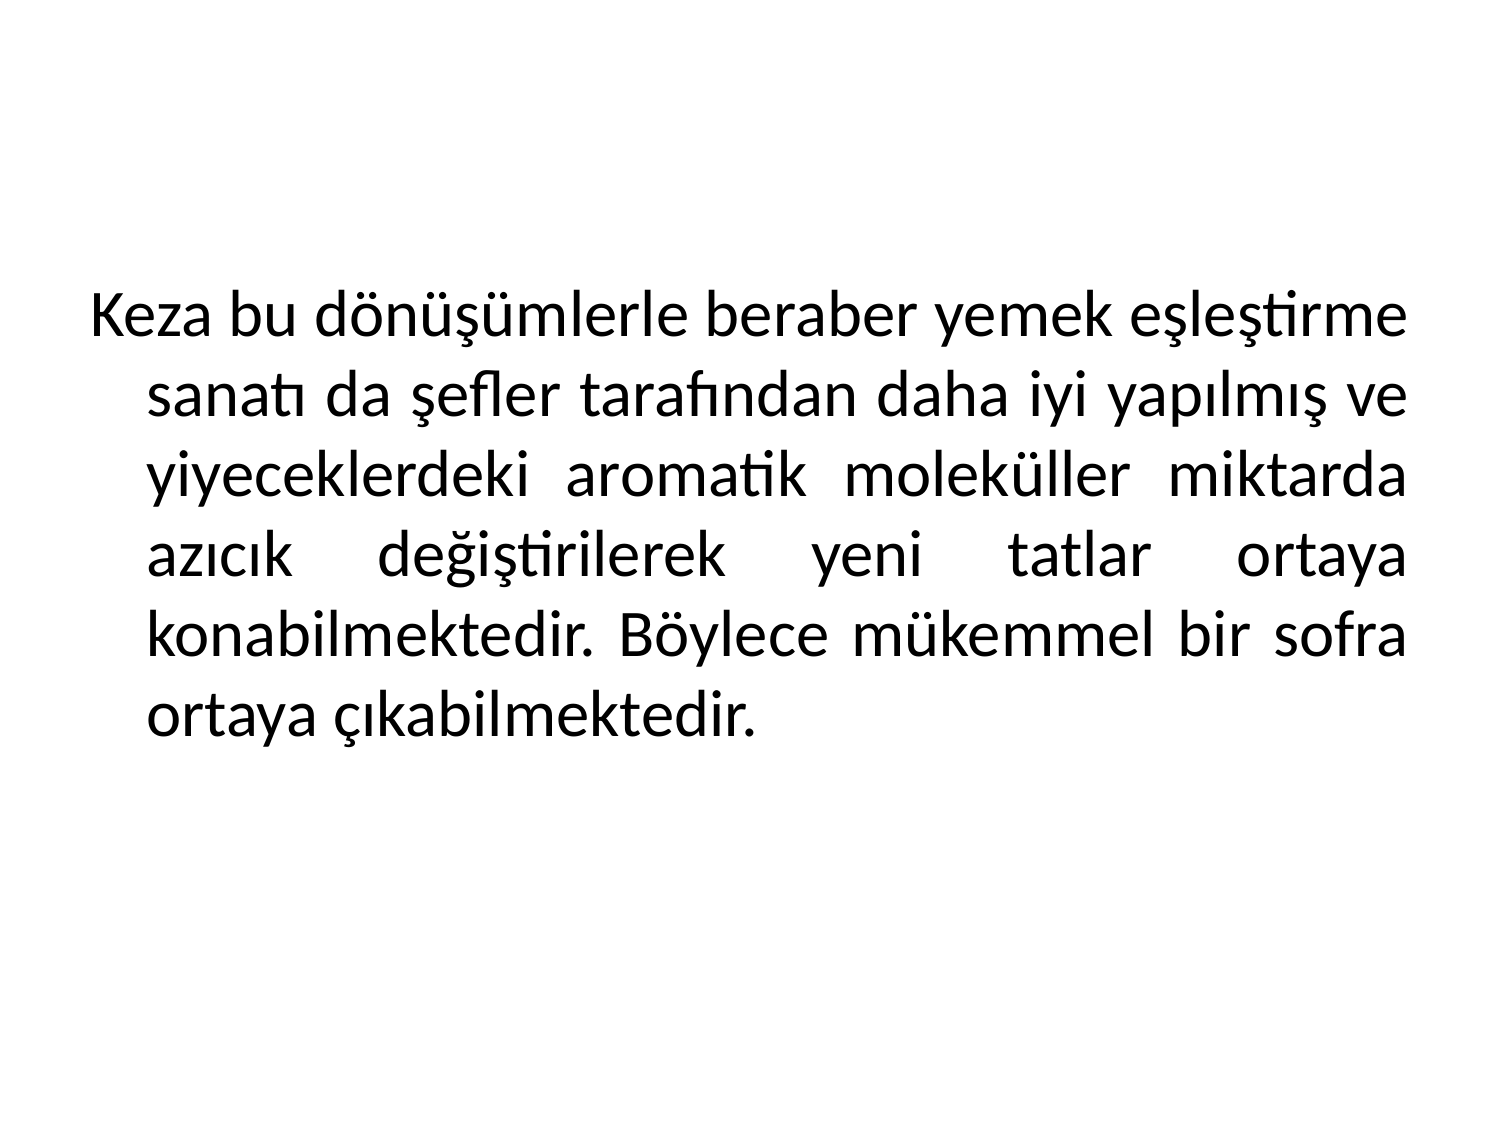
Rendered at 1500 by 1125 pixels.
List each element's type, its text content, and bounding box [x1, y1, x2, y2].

list Keza bu dönüşümlerle beraber yemek eşleştirme sanatı da şefler tarafından daha iyi yapılmış ve yiyeceklerdeki aromatik moleküller miktarda azıcık değiştirilerek yeni tatlar ortaya konabilmektedir. Böylece mükemmel bir sofra ortaya çıkabilmektedir. [75, 262, 1425, 1005]
